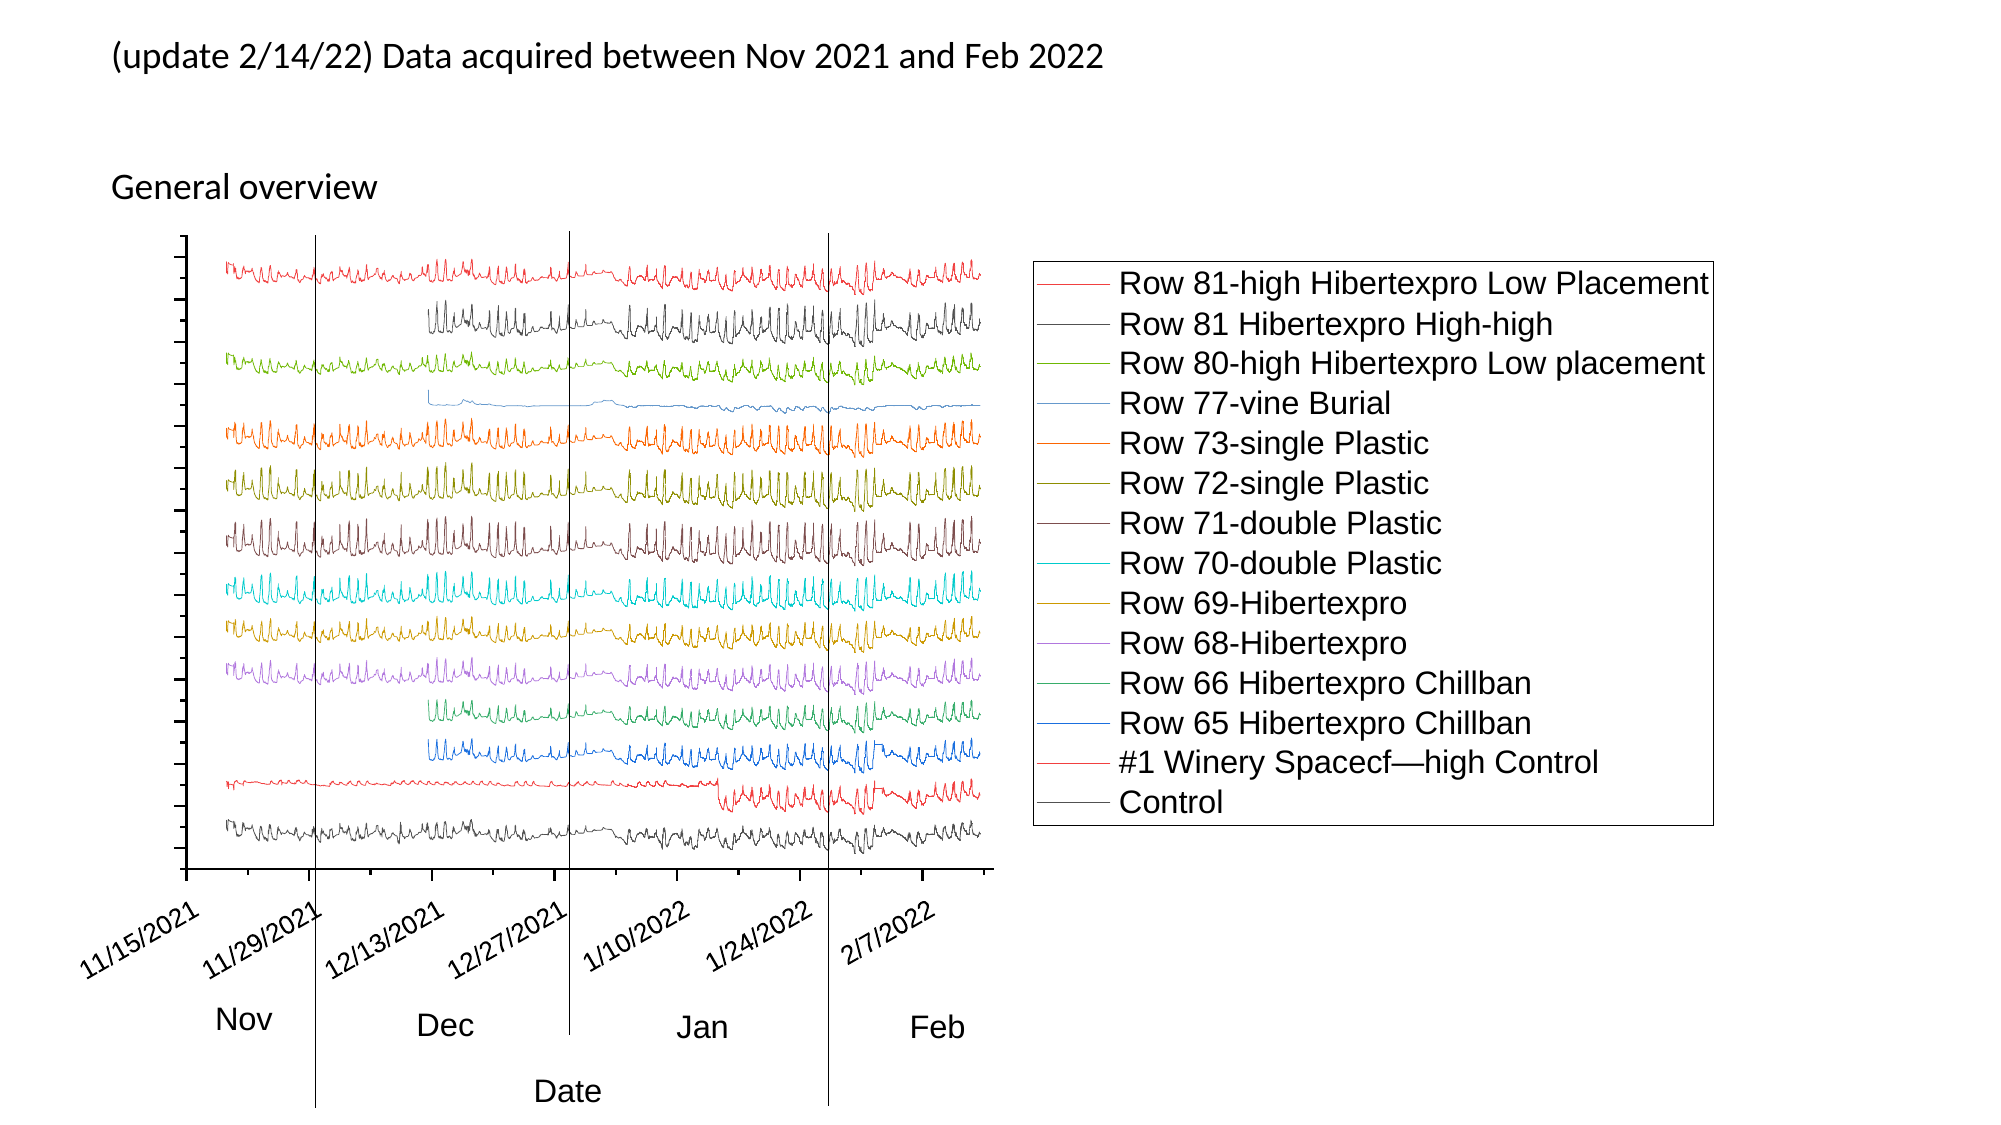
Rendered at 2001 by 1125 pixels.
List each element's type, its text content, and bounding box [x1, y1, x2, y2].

text_box (update 2/14/22) Data acquired between Nov 2021 and Feb 2022 [96, 23, 1969, 84]
picture [37, 215, 1750, 1125]
text_box General overview [96, 154, 1969, 215]
